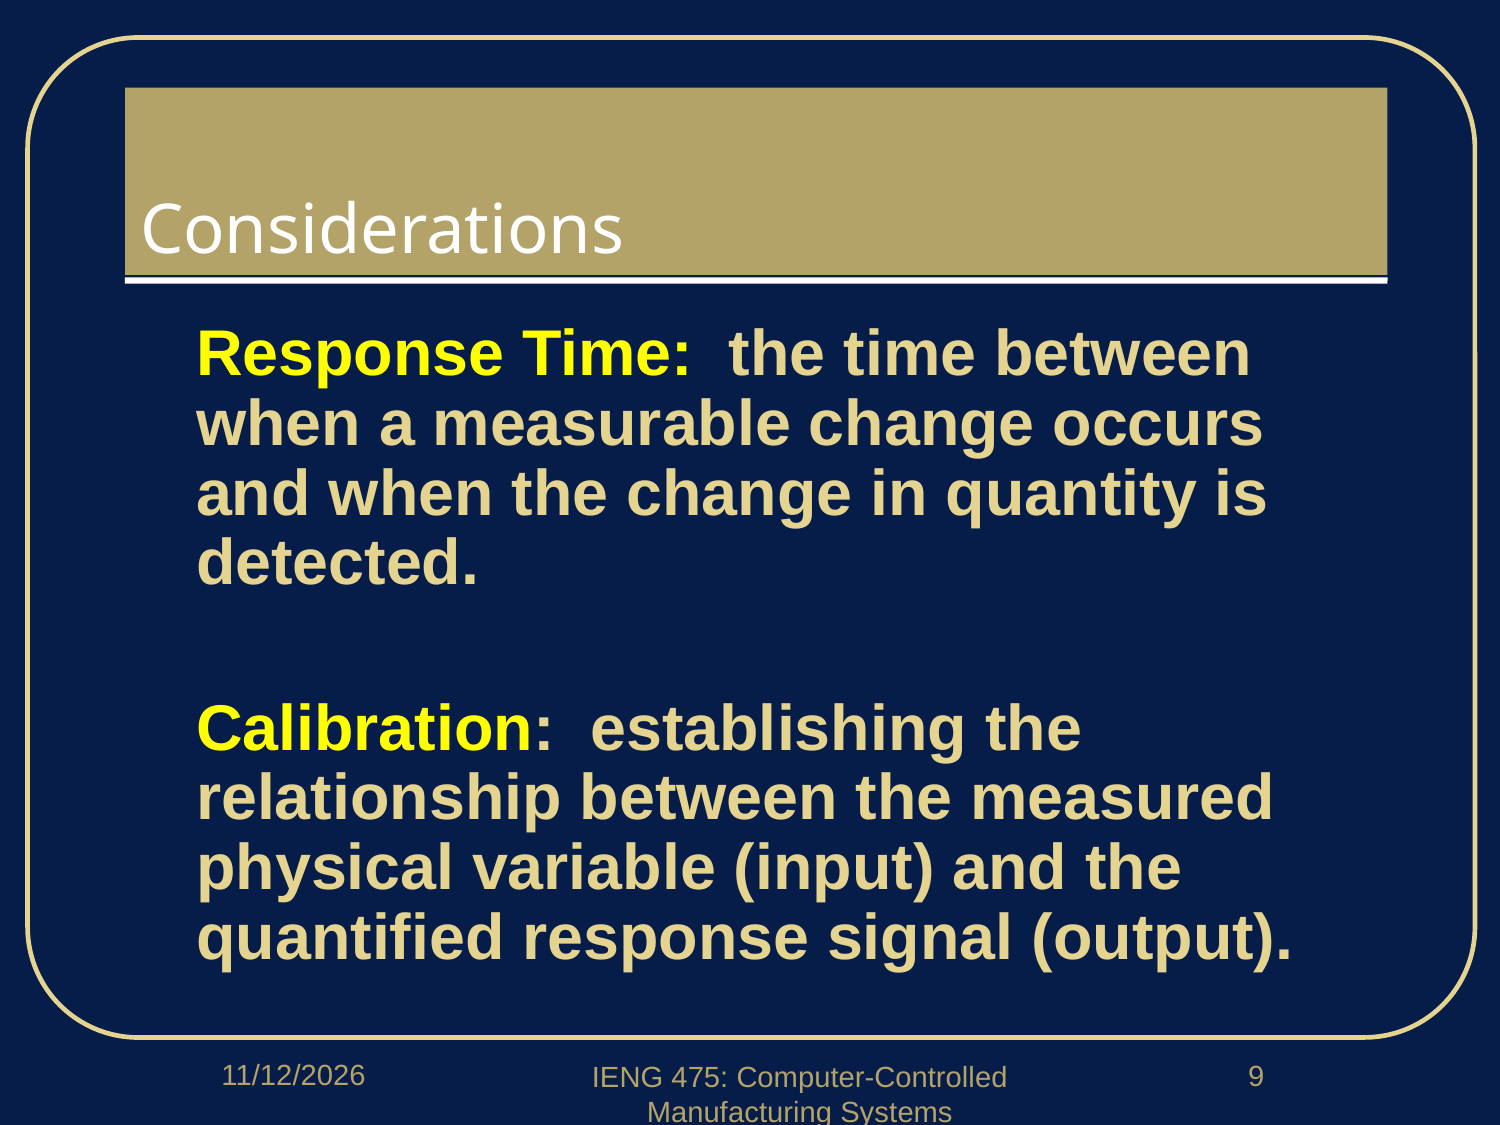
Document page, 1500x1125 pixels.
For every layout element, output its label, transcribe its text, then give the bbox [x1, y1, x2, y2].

slide_number 9 [1124, 1049, 1388, 1125]
list Response Time: the time between when a measurable change occurs and when the change in quantity is detected. Calibration: establishing the relationship between the measured physical variable (input) and the quantified response signal (output). [125, 312, 1388, 975]
footer IENG 475: Computer-Controlled Manufacturing Systems [537, 1050, 1063, 1125]
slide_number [124, 1048, 463, 1124]
title Considerations [125, 87, 1388, 275]
